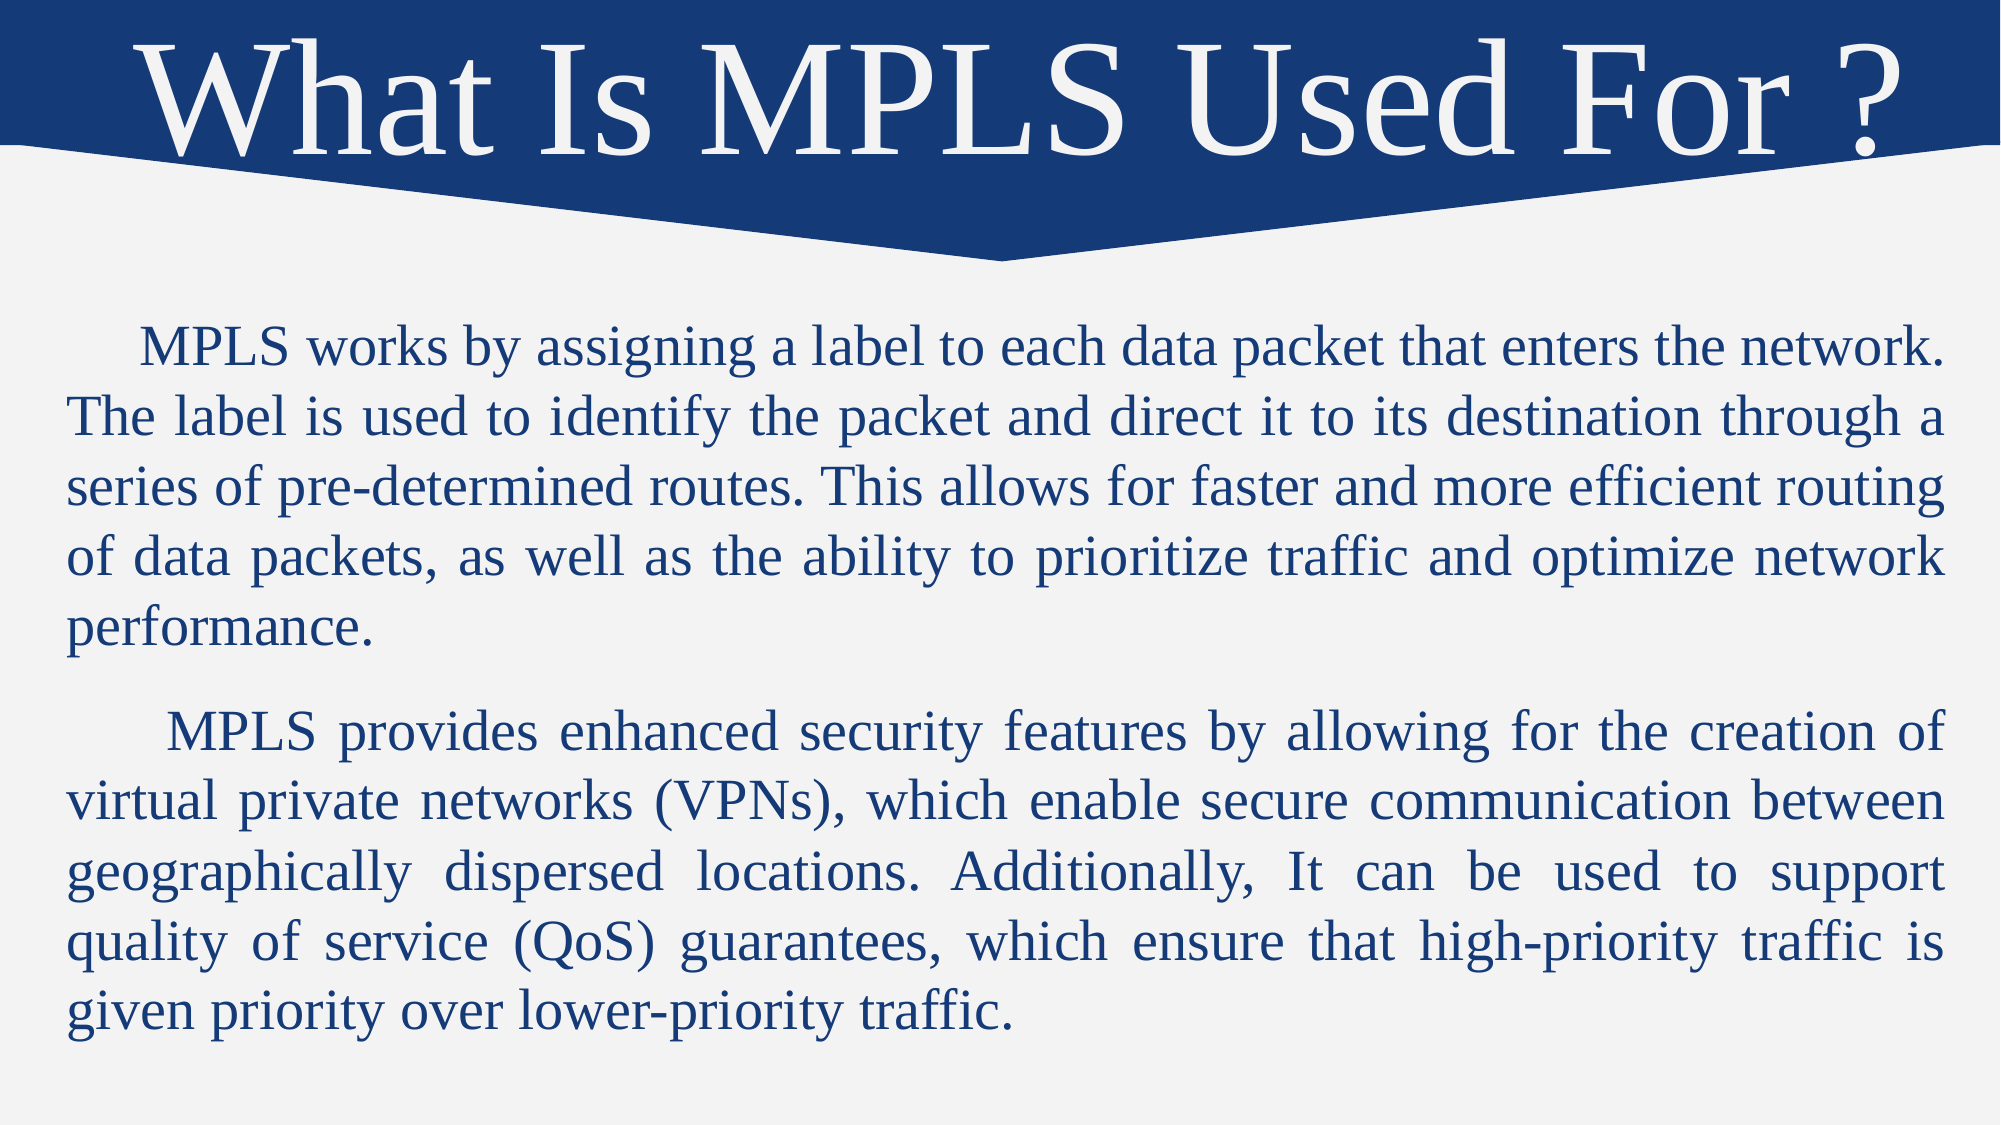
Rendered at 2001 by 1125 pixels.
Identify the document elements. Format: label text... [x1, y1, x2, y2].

text_box What Is MPLS Used For ? [77, 0, 1937, 196]
text_box MPLS works by assigning a label to each data packet that enters the network. The label is used to identify the packet and direct it to its destination through a series of pre-determined routes. This allows for faster and more efficient routing of data packets, as well as the ability to prioritize traffic and optimize network performance. MPLS provides enhanced security features by allowing for the creation of virtual private networks (VPNs), which enable secure communication between geographically dispersed locations. Additionally, It can be used to support quality of service (QoS) guarantees, which ensure that high-priority traffic is given priority over lower-priority traffic. [51, 299, 1962, 1049]
